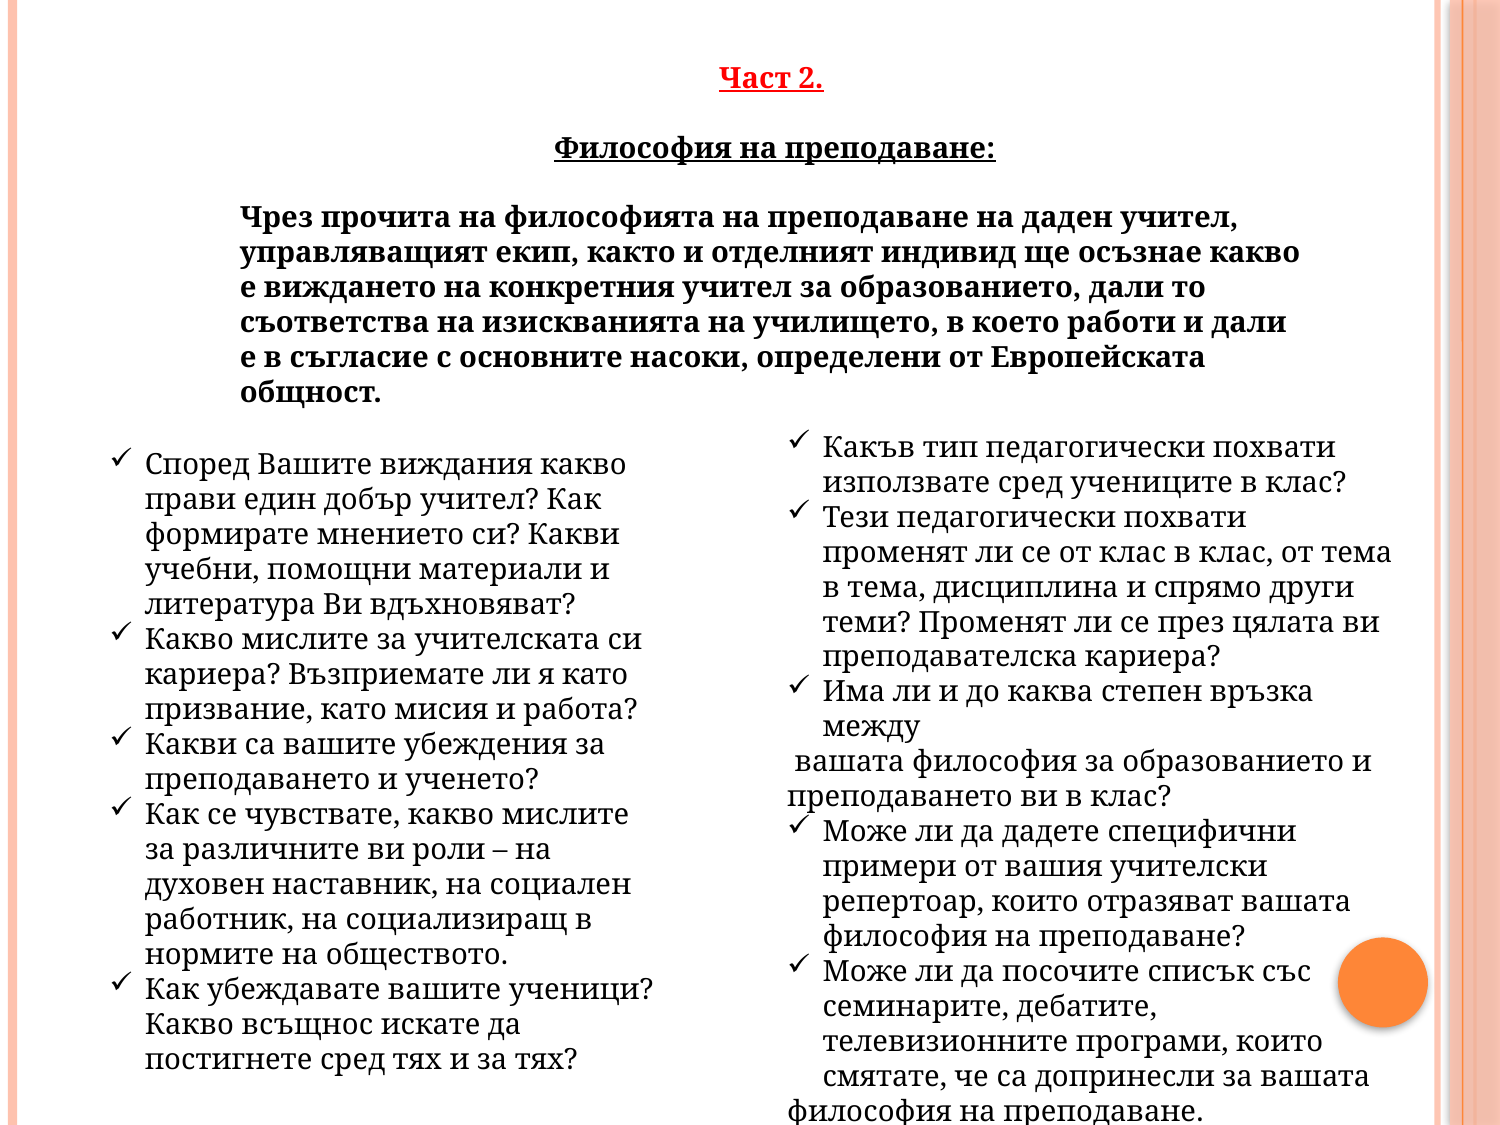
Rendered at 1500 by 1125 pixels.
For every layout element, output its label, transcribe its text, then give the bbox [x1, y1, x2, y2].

text_box Според Вашите виждания какво прави един добър учител? Как формирате мнението си? Какви учебни, помощни материали и литература Ви вдъхновяват? Какво мислите за учителската си кариера? Възприемате ли я като призвание, като мисия и работа? Какви са вашите убеждения за преподаването и ученето? Как се чувствате, какво мислите за различните ви роли – на духовен наставник, на социален работник, на социализиращ в нормите на обществото. Как убеждавате вашите ученици? Какво всъщнос искате да постигнете сред тях и за тях? [94, 438, 670, 1118]
text_box Част 2. Философия на преподаване: Чрез прочита на философията на преподаване на даден учител, управляващият екип, както и отделният индивид ще осъзнае какво е виждането на конкретния учител за образованието, дали то съответства на изискванията на училището, в което работи и дали е в съгласие с основните насоки, определени от Европейската общност. [225, 51, 1325, 451]
text_box Какъв тип педагогически похвати използвате сред учениците в клас? Тези педагогически похвати променят ли се от клас в клас, от тема в тема, дисциплина и спрямо други теми? Променят ли се през цялата ви преподавателска кариера? Има ли и до каква степен връзка между вашата философия за образованието и преподаването ви в клас? Може ли да дадете специфични примери от вашия учителски репертоар, които отразяват вашата философия на преподаване? Може ли да посочите списък със семинарите, дебатите, телевизионните програми, които смятате, че са допринесли за вашата философия на преподаване. [772, 420, 1410, 1125]
